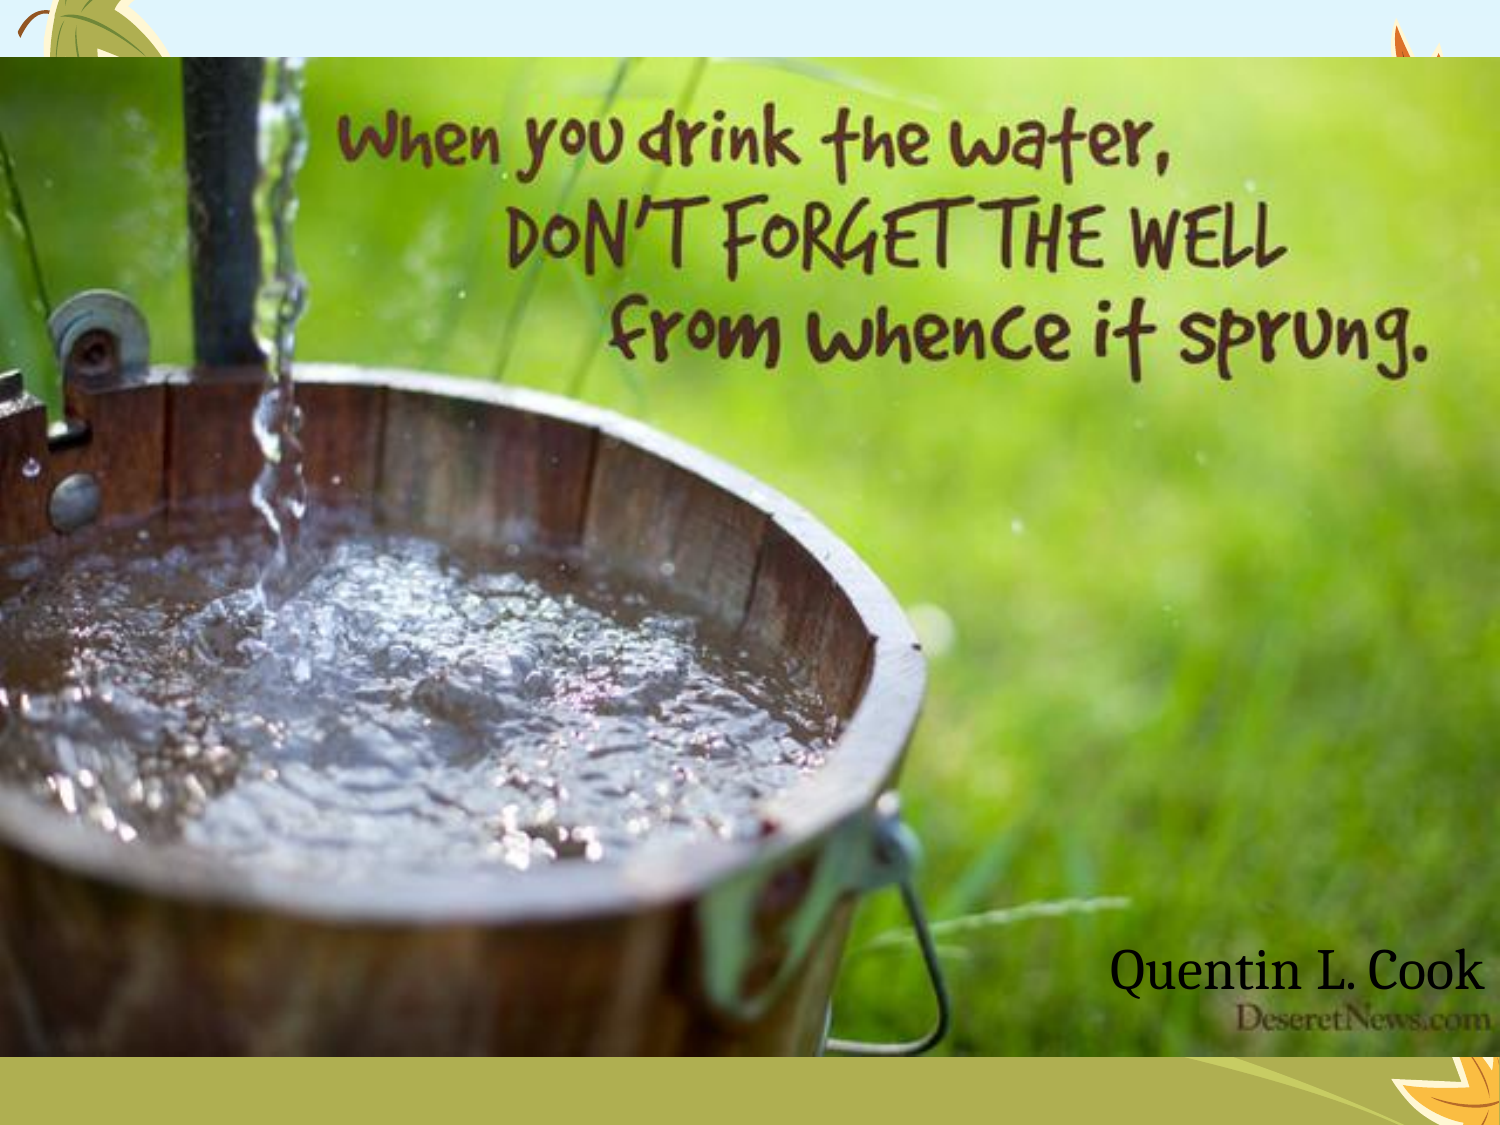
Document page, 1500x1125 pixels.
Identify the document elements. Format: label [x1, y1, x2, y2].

picture [0, 57, 1500, 1057]
